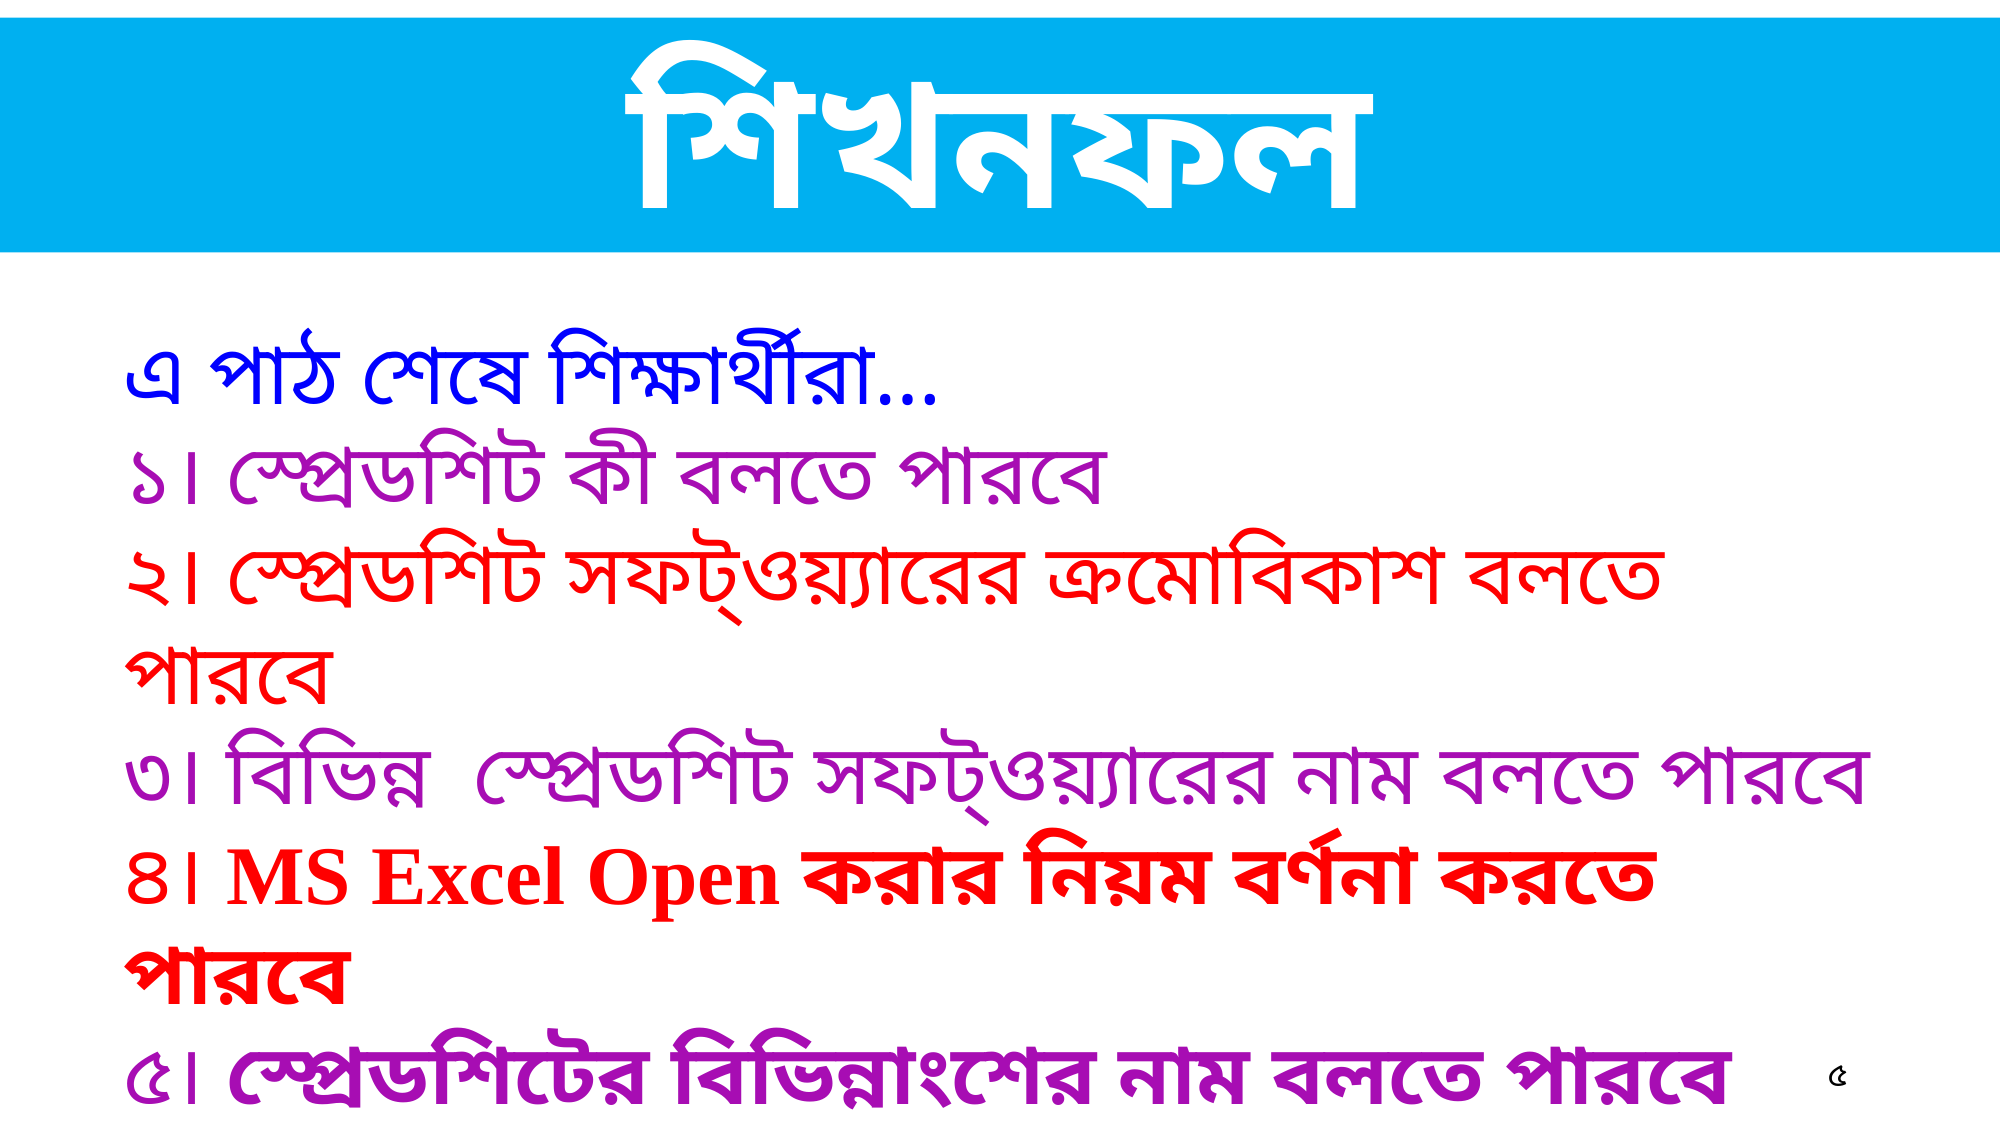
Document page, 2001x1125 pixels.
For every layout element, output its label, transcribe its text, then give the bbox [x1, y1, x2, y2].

text_box শিখনফল [0, 17, 2000, 253]
slide_number ৫ [1412, 1042, 1863, 1103]
text_box এ পাঠ শেষে শিক্ষার্থীরা… ১। স্প্রেডশিট কী বলতে পারবে ২। স্প্রেডশিট সফট্‌ওয়্যারের ক্রমোবিকাশ বলতে পারবে ৩। বিভিন্ন স্প্রেডশিট সফট্‌ওয়্যারের নাম বলতে পারবে ৪। MS Excel Open করার নিয়ম বর্ণনা করতে পারবে ৫। স্প্রেডশিটের বিভিন্নাংশের নাম বলতে পারবে ৬। স্প্রেডশিটের বিভিন্নাংশের চিহ্নিত চিত্র অংকন করতে পারবে [109, 313, 1891, 1125]
